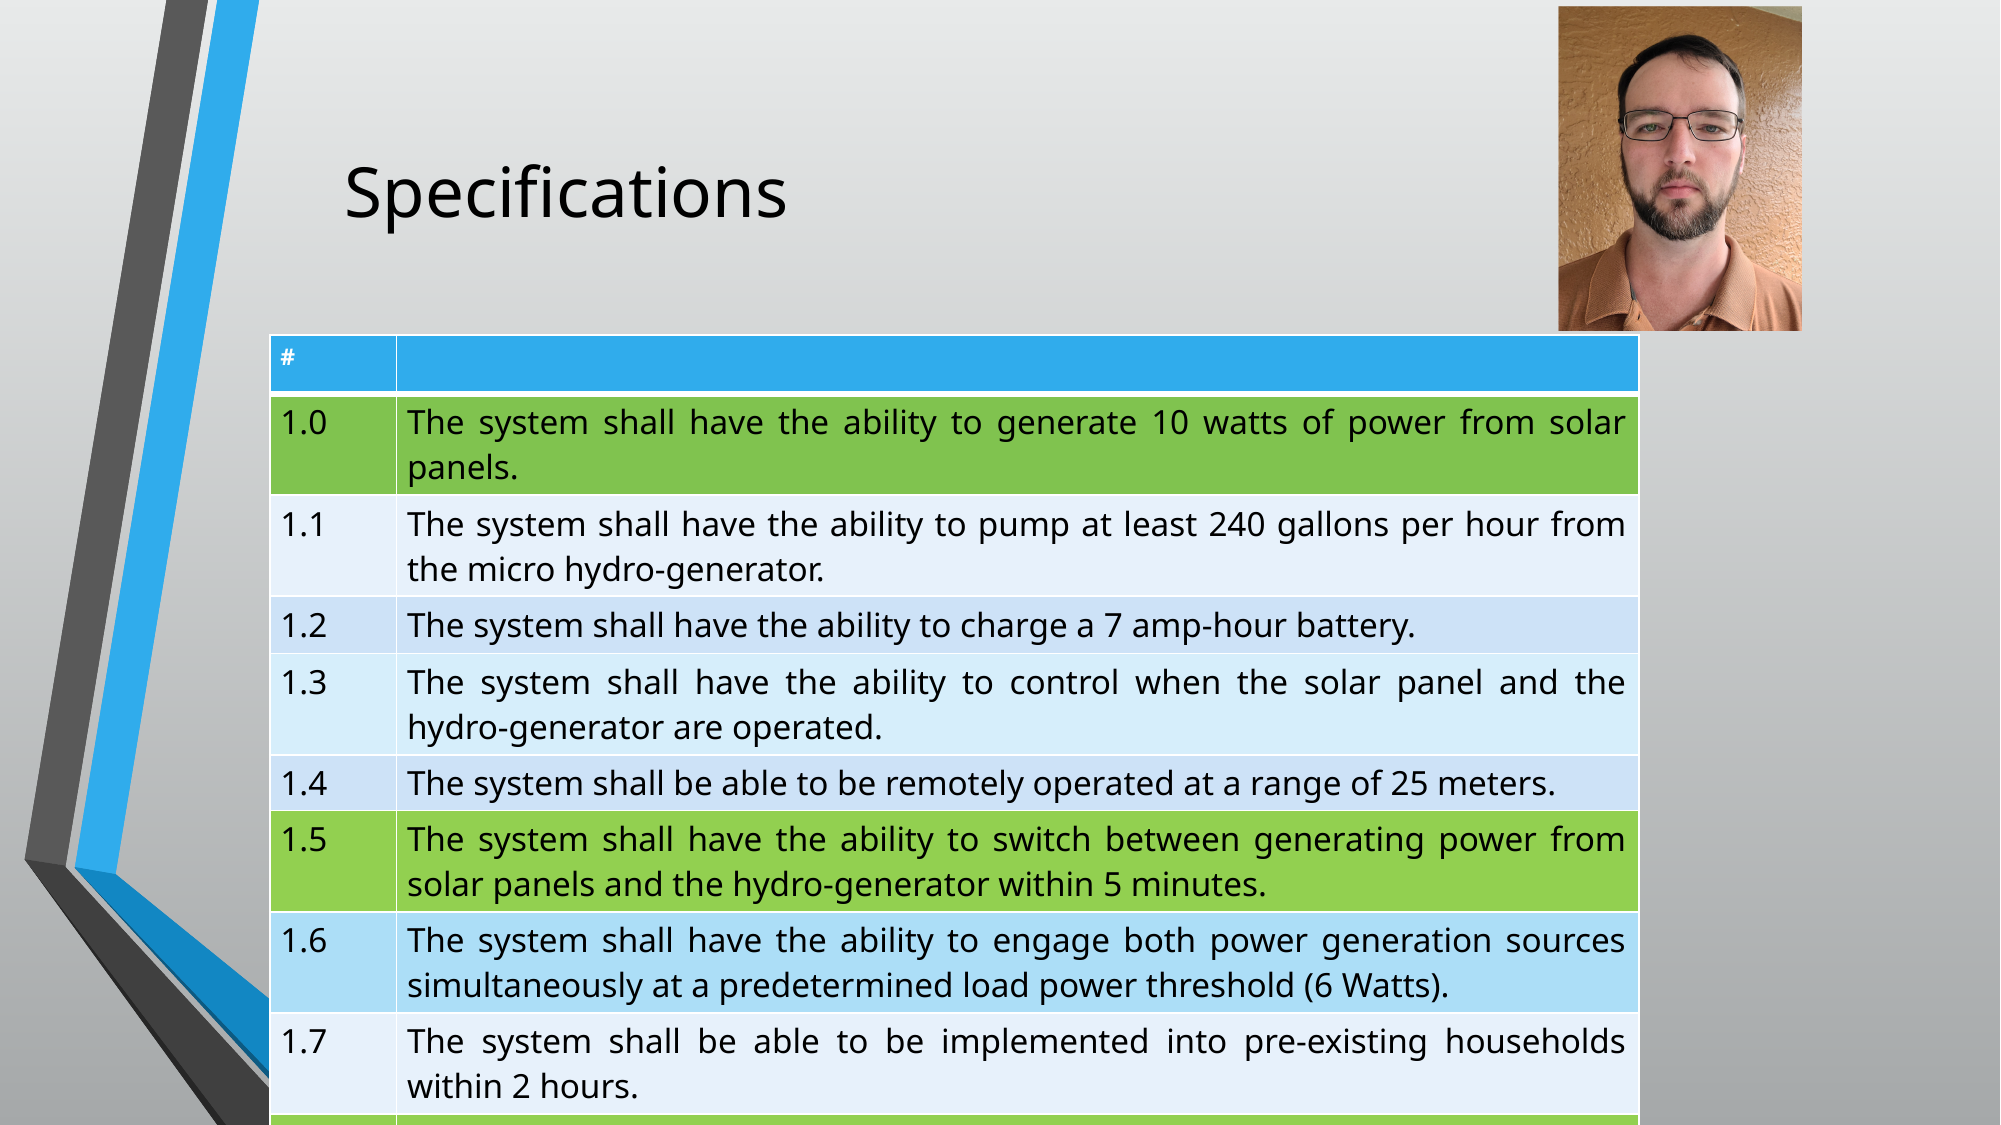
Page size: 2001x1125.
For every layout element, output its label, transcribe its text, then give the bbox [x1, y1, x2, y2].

picture [1517, 7, 1843, 331]
table_cell The system shall have the ability to generate 10 watts of power from solar panels. ​ [425, 397, 1638, 494]
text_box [24, 0, 425, 1125]
table_cell The system shall have the ability to engage both power generation sources simultaneously at a predetermined load power threshold (6 Watts). ​ [425, 913, 1638, 1012]
table_cell The system shall have the ability to charge a 7 amp-hour battery. ​ [425, 597, 1638, 653]
table_cell The system shall have the ability to control when the solar panel and the hydro-generator are operated. ​ [425, 654, 1638, 754]
table_cell The system shall be able to be remotely operated at a range of 25 meters. ​ [425, 756, 1638, 810]
title Specifications [425, 112, 845, 268]
table_cell The system shall have the ability to pump at least 240 gallons per hour from the micro hydro-generator. ​ [425, 496, 1638, 595]
table_cell The sensor's measuring power shall remain accurate within 0.2 Watts. ​ [425, 1115, 1638, 1125]
table_cell The system shall have the ability to switch between generating power from solar panels and the hydro-generator within 5 minutes. ​ [425, 811, 1638, 911]
table_cell The system shall be able to be implemented into pre-existing households within 2 hours. ​ [425, 1014, 1638, 1113]
table_header [425, 336, 1638, 391]
